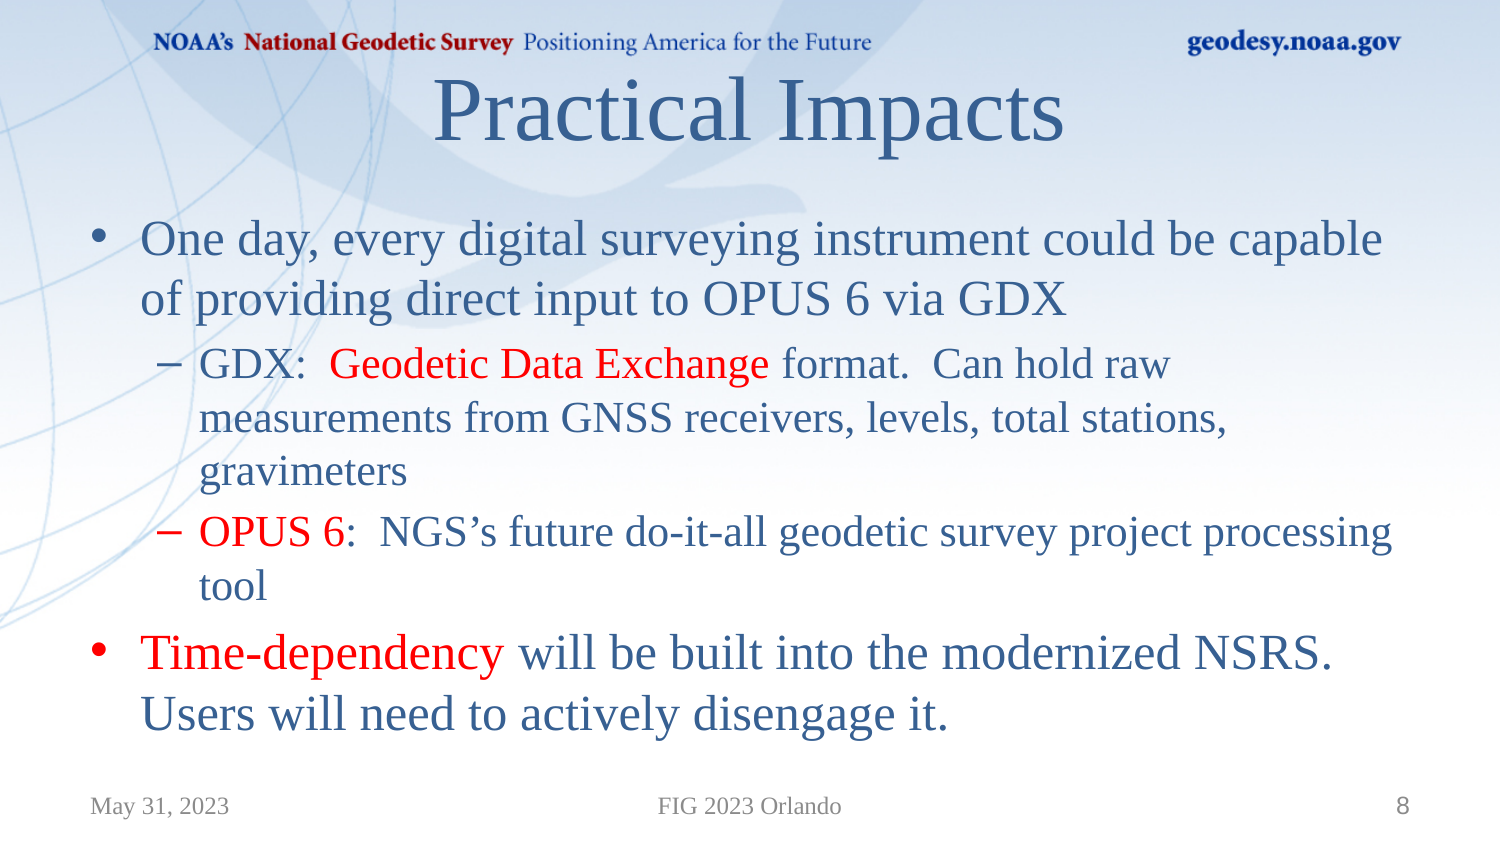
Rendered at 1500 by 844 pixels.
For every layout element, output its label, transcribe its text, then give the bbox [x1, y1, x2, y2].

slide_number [75, 782, 425, 827]
list One day, every digital surveying instrument could be capable of providing direct input to OPUS 6 via GDX GDX: Geodetic Data Exchange format. Can hold raw measurements from GNSS receivers, levels, total stations, gravimeters OPUS 6: NGS’s future do-it-all geodetic survey project processing tool Time-dependency will be built into the modernized NSRS. Users will need to actively disengage it. [75, 196, 1425, 754]
footer FIG 2023 Orlando [512, 782, 988, 827]
slide_number 8 [1074, 782, 1425, 827]
picture [0, 0, 1500, 844]
title Practical Impacts [75, 33, 1425, 175]
